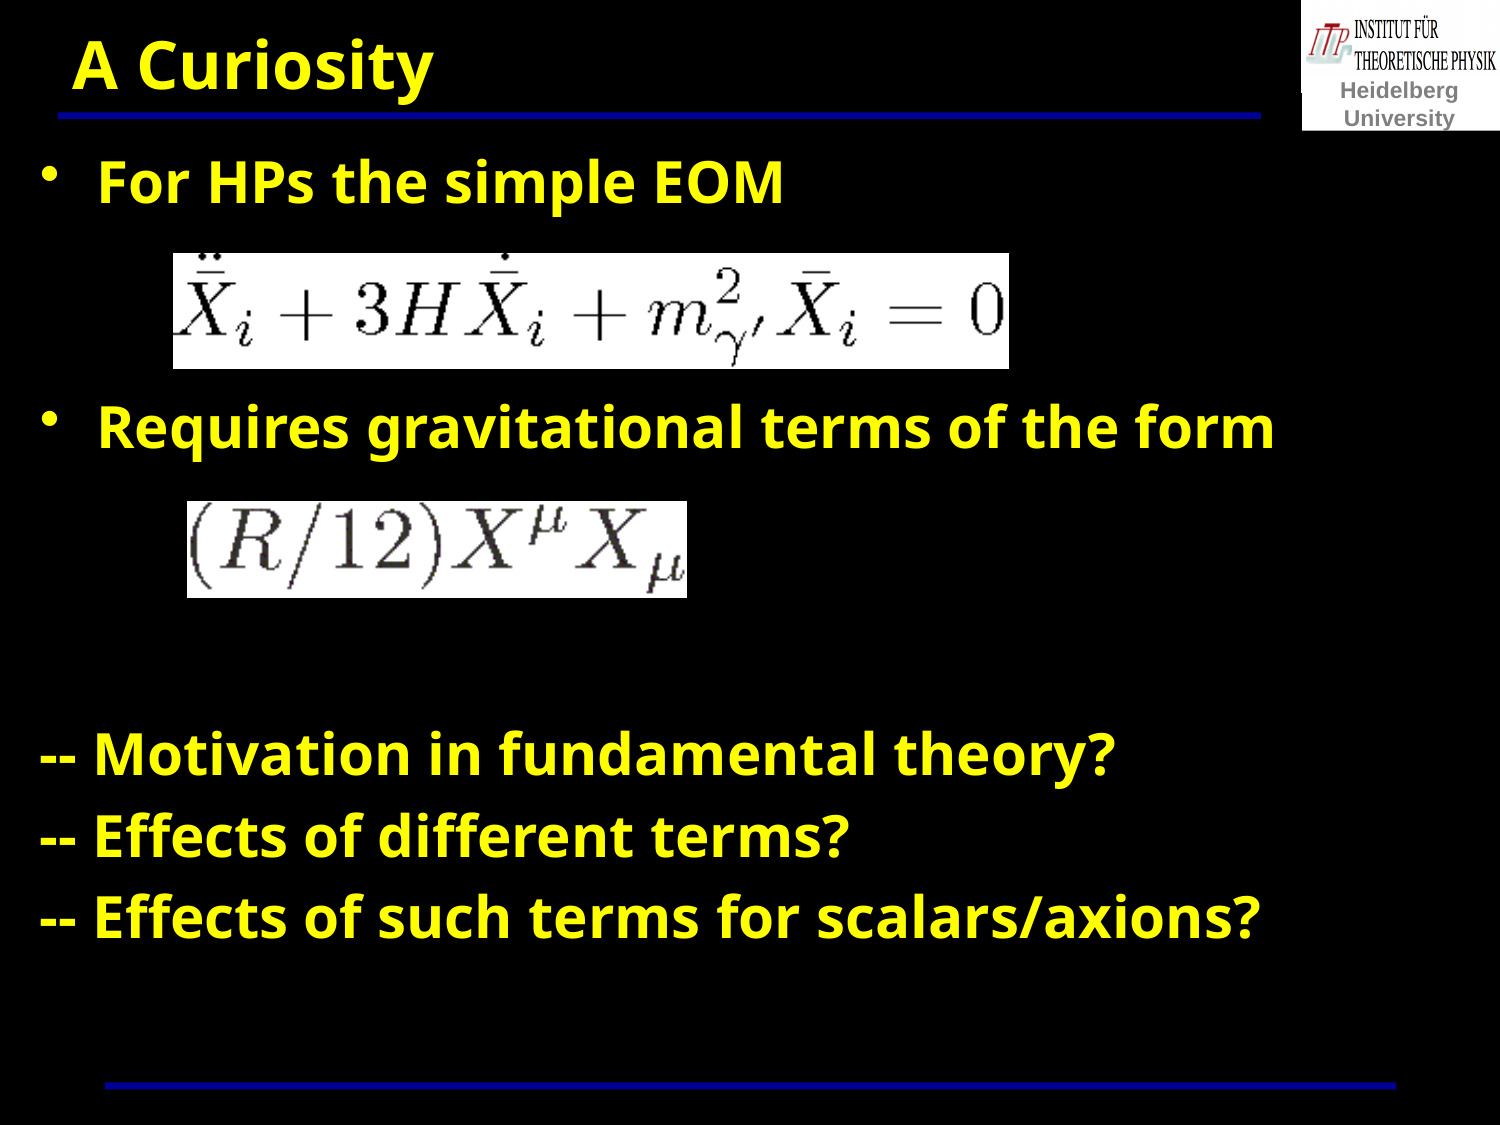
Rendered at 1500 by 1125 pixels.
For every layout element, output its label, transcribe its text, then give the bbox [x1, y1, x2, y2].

title A Curiosity [57, 24, 1308, 101]
picture [187, 500, 687, 598]
picture [173, 253, 1010, 369]
list For HPs the simple EOM Requires gravitational terms of the form -- Motivation in fundamental theory? -- Effects of different terms? -- Effects of such terms for scalars/axions? [24, 137, 1442, 1024]
picture [1301, 0, 1500, 75]
